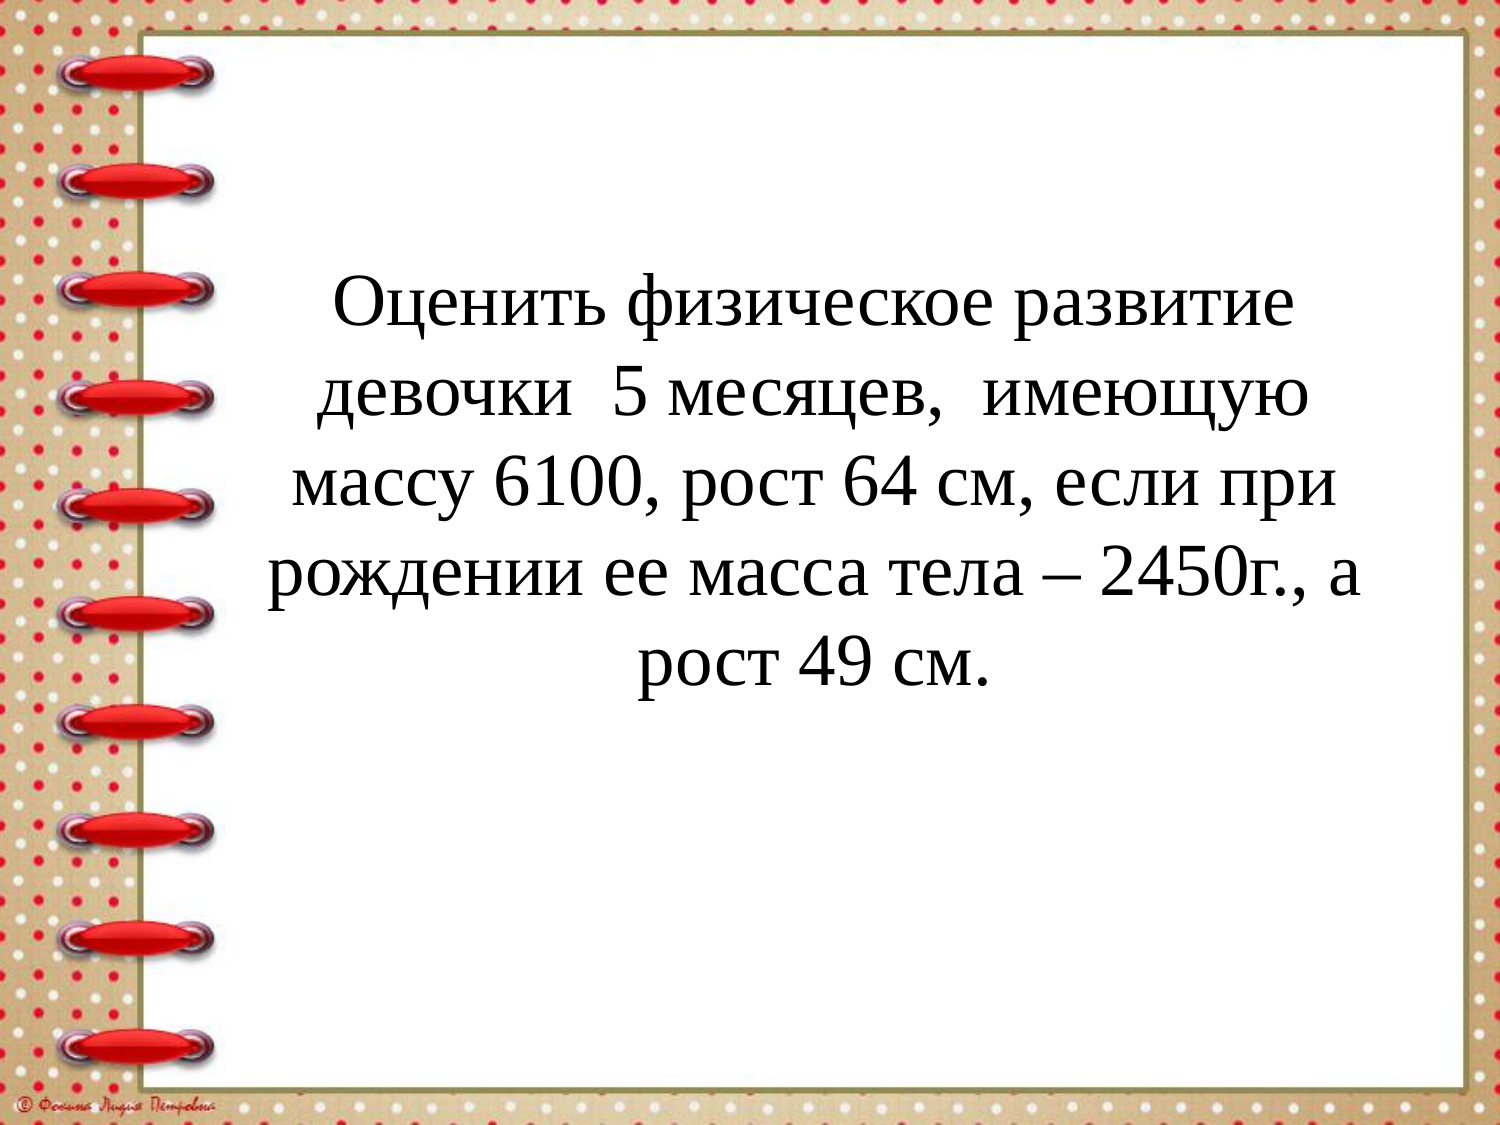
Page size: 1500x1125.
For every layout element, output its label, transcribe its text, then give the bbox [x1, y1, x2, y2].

picture [0, 0, 1500, 1125]
text_box Оценить физическое развитие девочки 5 месяцев, имеющую массу 6100, рост 64 см, если при рождении ее масса тела – 2450г., а рост 49 см. [242, 243, 1388, 709]
